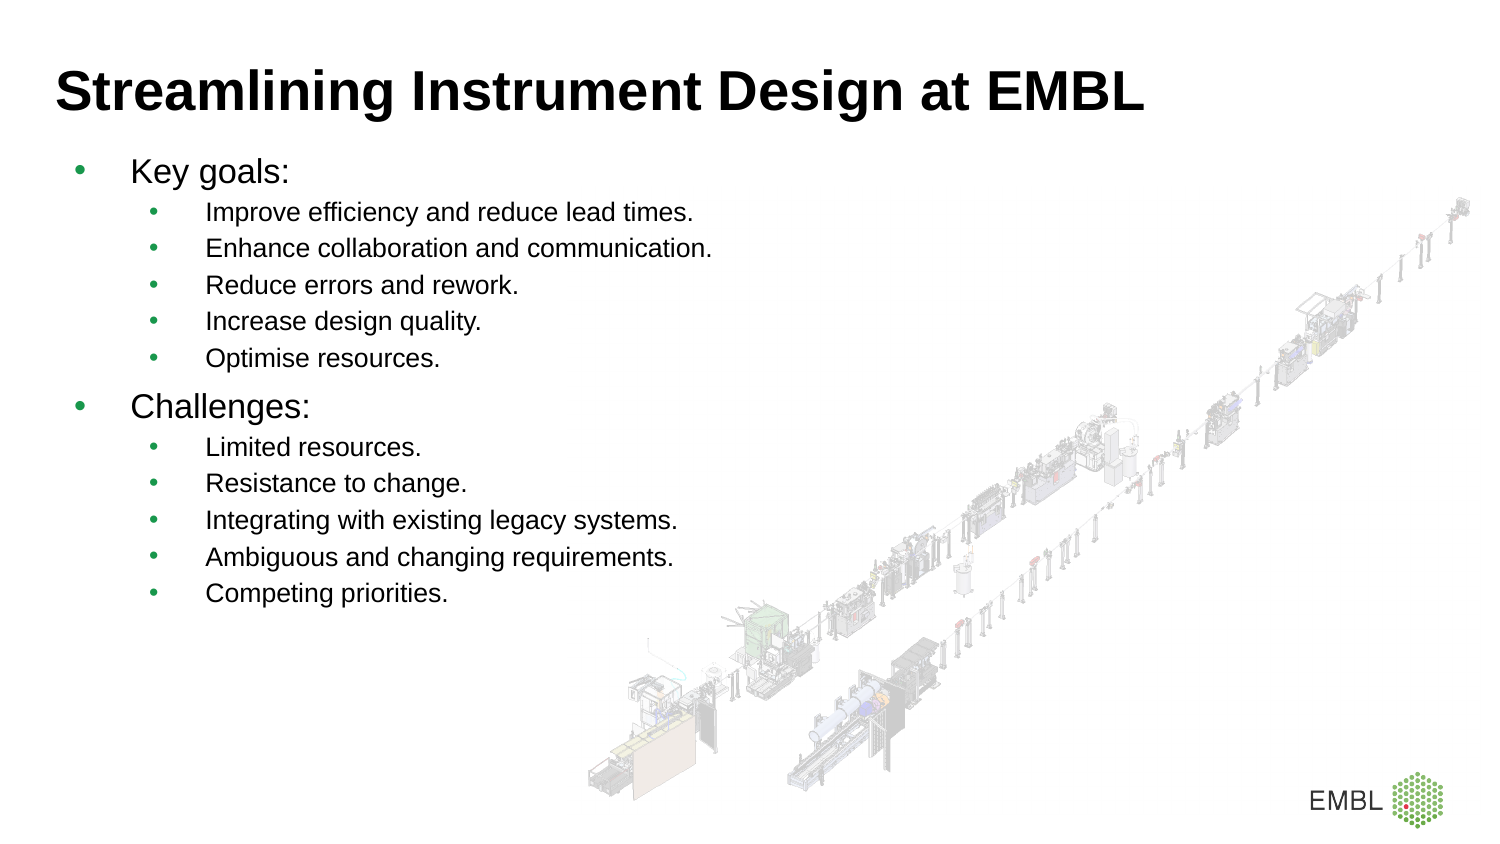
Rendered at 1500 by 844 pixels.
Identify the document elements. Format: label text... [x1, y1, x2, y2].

picture [567, 185, 1482, 837]
title Streamlining Instrument Design at EMBL [55, 44, 1442, 130]
list Key goals: Improve efficiency and reduce lead times. Enhance collaboration and communication. Reduce errors and rework. Increase design quality. Optimise resources. Challenges: Limited resources. Resistance to change. Integrating with existing legacy systems. Ambiguous and changing requirements. Competing priorities. [55, 145, 1442, 755]
